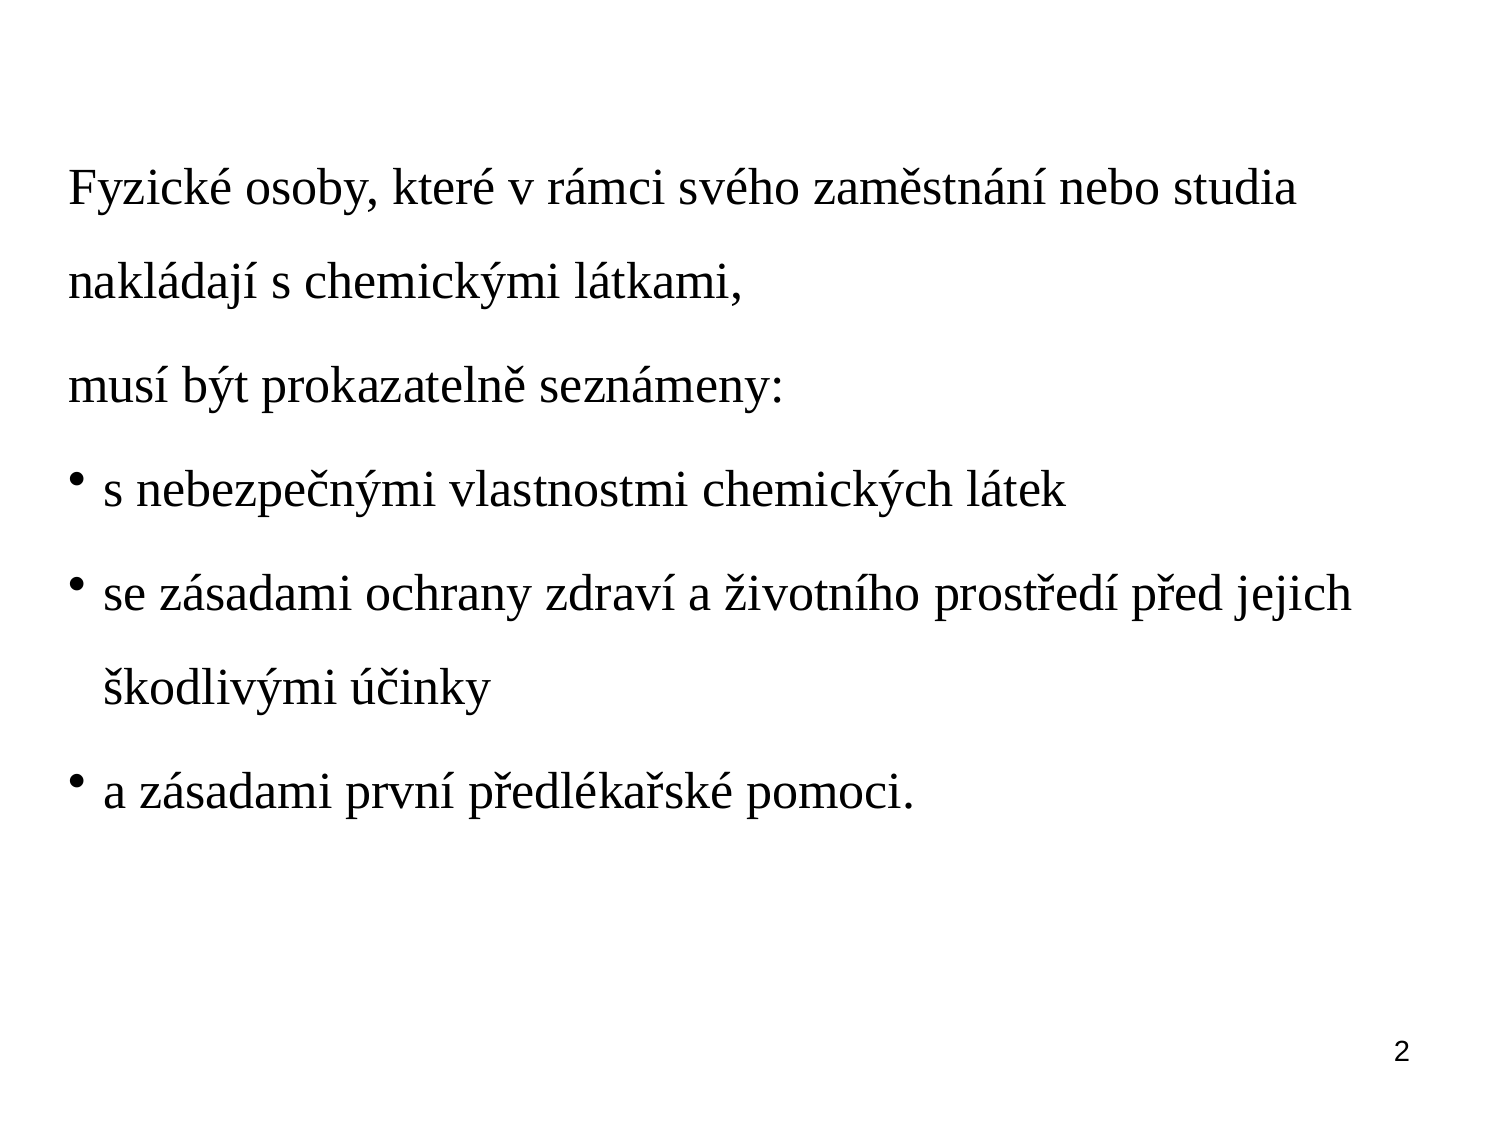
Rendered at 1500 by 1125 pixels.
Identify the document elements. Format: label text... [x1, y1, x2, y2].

list Fyzické osoby, které v rámci svého zaměstnání nebo studia nakládají s chemickými látkami, musí být prokazatelně seznámeny: s nebezpečnými vlastnostmi chemických látek se zásadami ochrany zdraví a životního prostředí před jejich škodlivými účinky a zásadami první předlékařské pomoci. [53, 113, 1436, 965]
slide_number 2 [1074, 1024, 1425, 1103]
